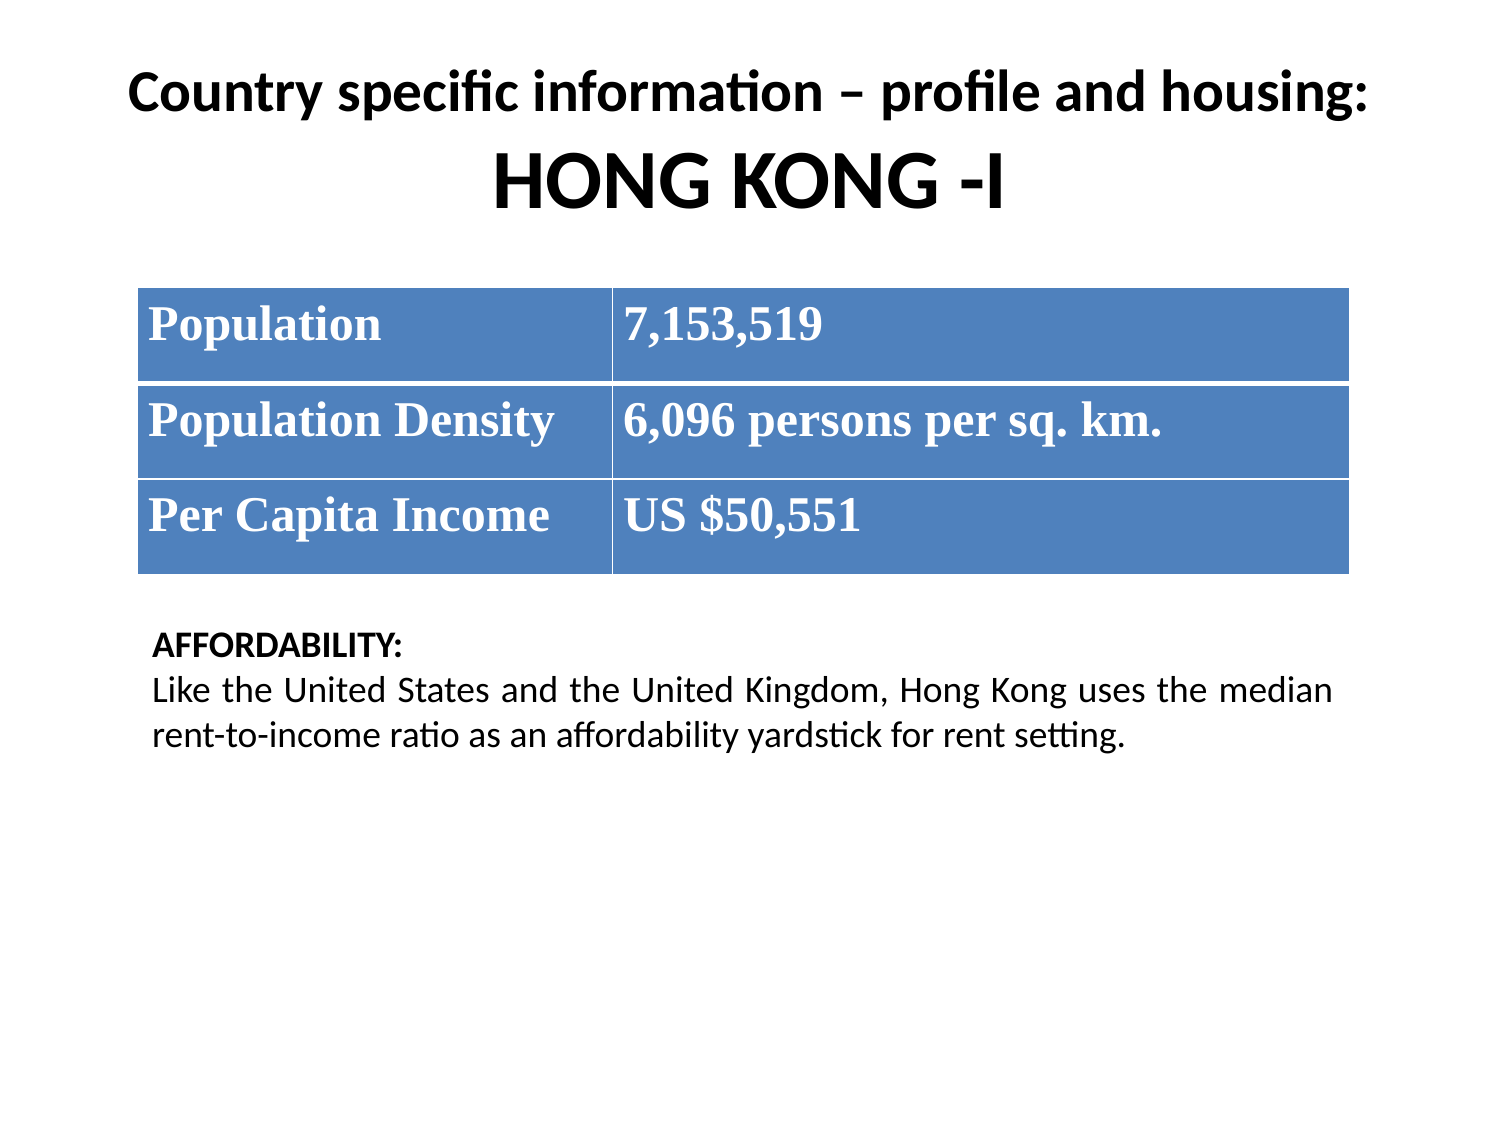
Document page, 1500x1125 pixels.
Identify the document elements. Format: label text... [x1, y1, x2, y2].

table_header Population [138, 288, 612, 381]
title Country specific information – profile and housing: HONG KONG -I [75, 45, 1425, 233]
table_cell US $50,551 [613, 480, 1349, 574]
table_cell Per Capita Income [138, 480, 612, 574]
text_box AFFORDABILITY: Like the United States and the United Kingdom, Hong Kong uses the median rent-to-income ratio as an affordability yardstick for rent setting. [137, 612, 1350, 763]
table_header 7,153,519 [613, 288, 1349, 381]
table_cell Population Density [138, 386, 612, 478]
table_cell 6,096 persons per sq. km. [613, 386, 1349, 478]
